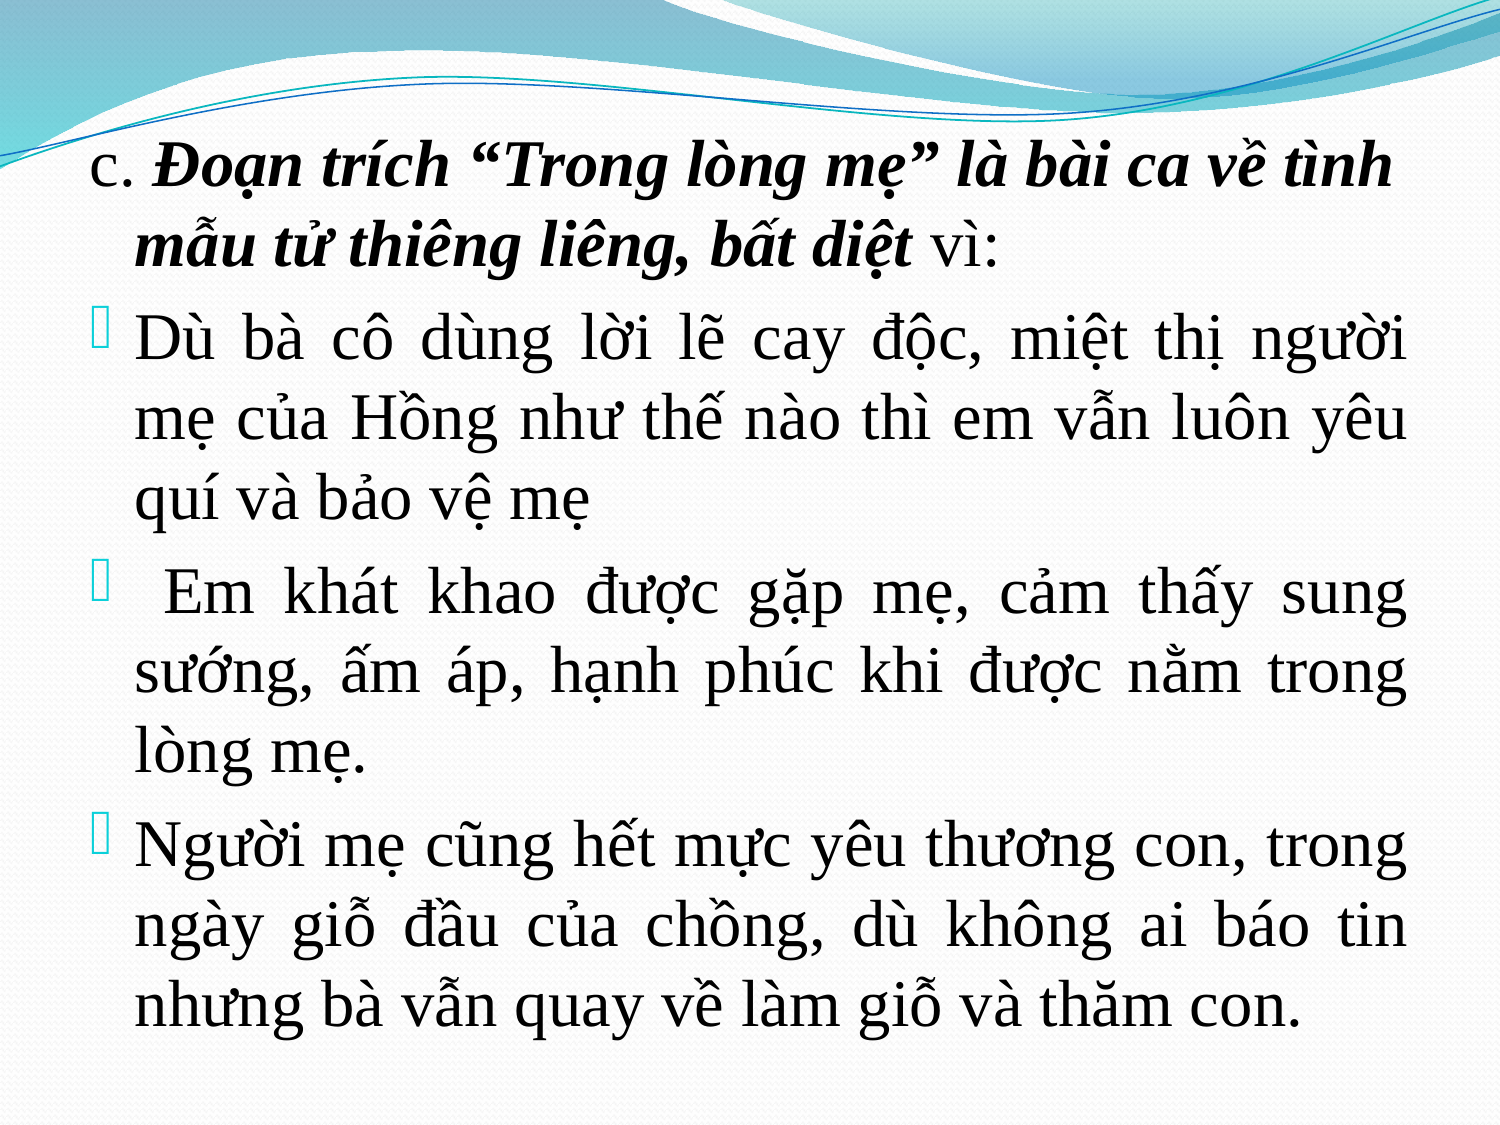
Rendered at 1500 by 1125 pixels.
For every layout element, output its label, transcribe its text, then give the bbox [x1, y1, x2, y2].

list c. Đoạn trích “Trong lòng mẹ” là bài ca về tình mẫu tử thiêng liêng, bất diệt vì: Dù bà cô dùng lời lẽ cay độc, miệt thị người mẹ của Hồng như thế nào thì em vẫn luôn yêu quí và bảo vệ mẹ Em khát khao được gặp mẹ, cảm thấy sung sướng, ấm áp, hạnh phúc khi được nằm trong lòng mẹ. Người mẹ cũng hết mực yêu thương con, trong ngày giỗ đầu của chồng, dù không ai báo tin nhưng bà vẫn quay về làm giỗ và thăm con. [75, 112, 1425, 1038]
